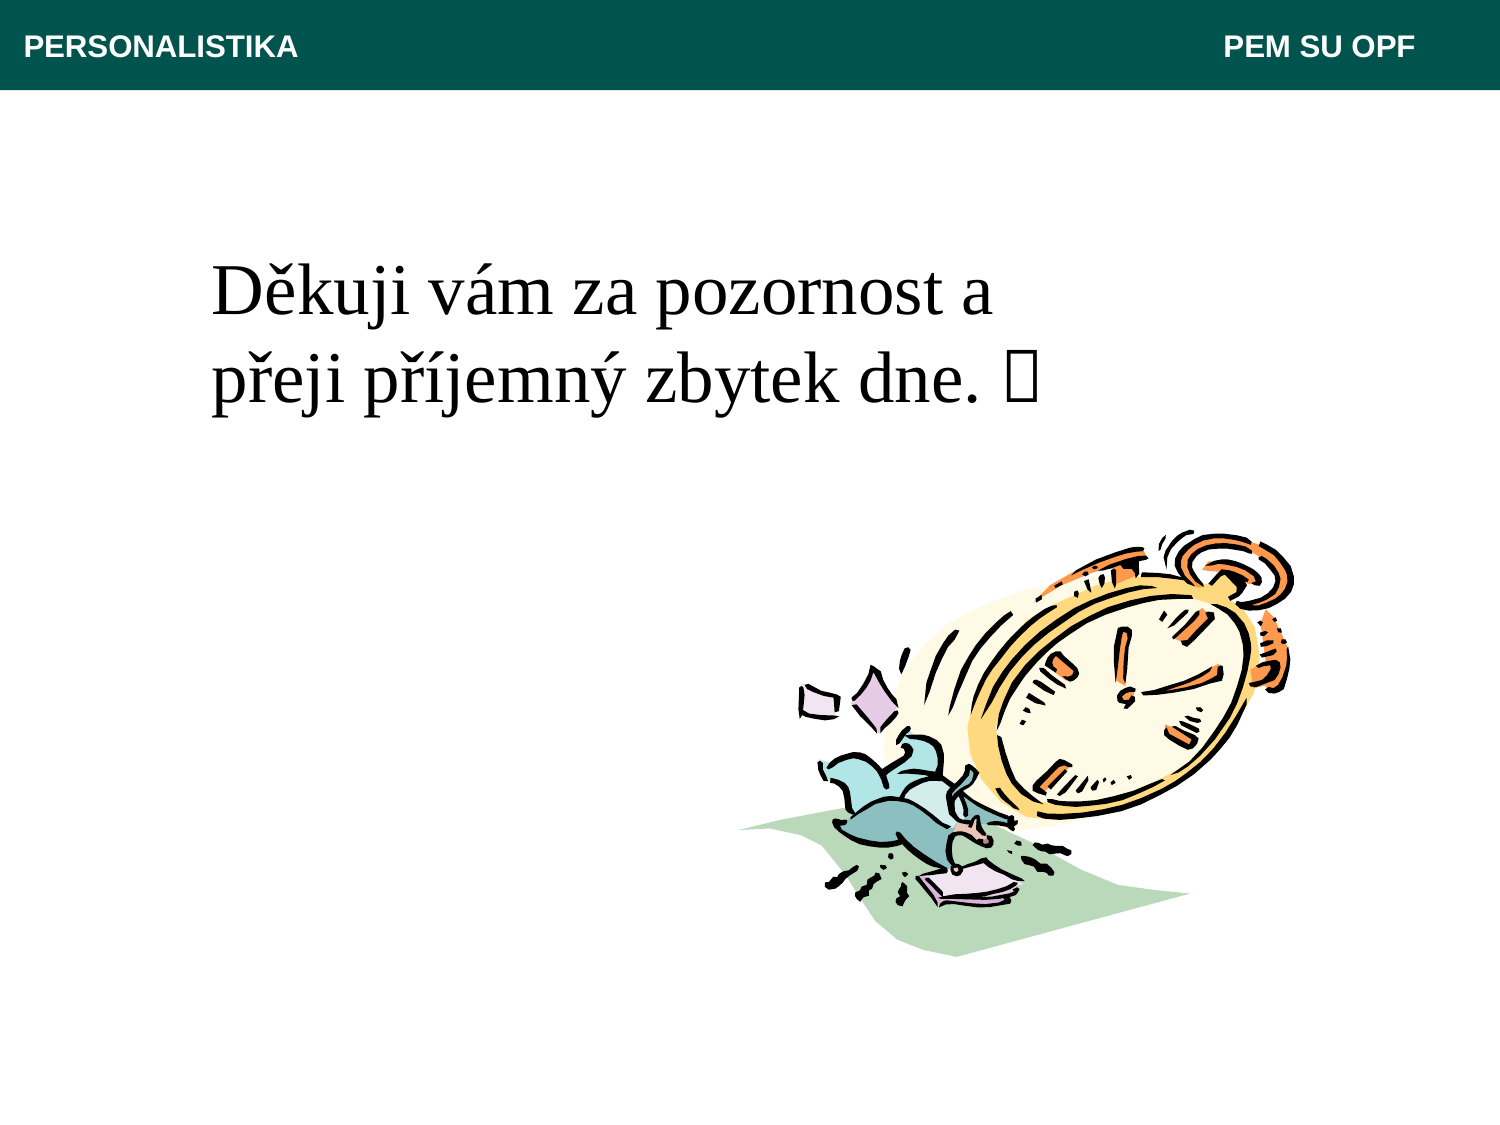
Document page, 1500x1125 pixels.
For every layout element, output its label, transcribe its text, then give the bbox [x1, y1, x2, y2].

text_box PERSONALISTIKA PEM SU OPF [0, 0, 1500, 92]
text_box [737, 526, 1299, 961]
list Děkuji vám za pozornost a přeji příjemný zbytek dne.  den. [140, 234, 1067, 446]
